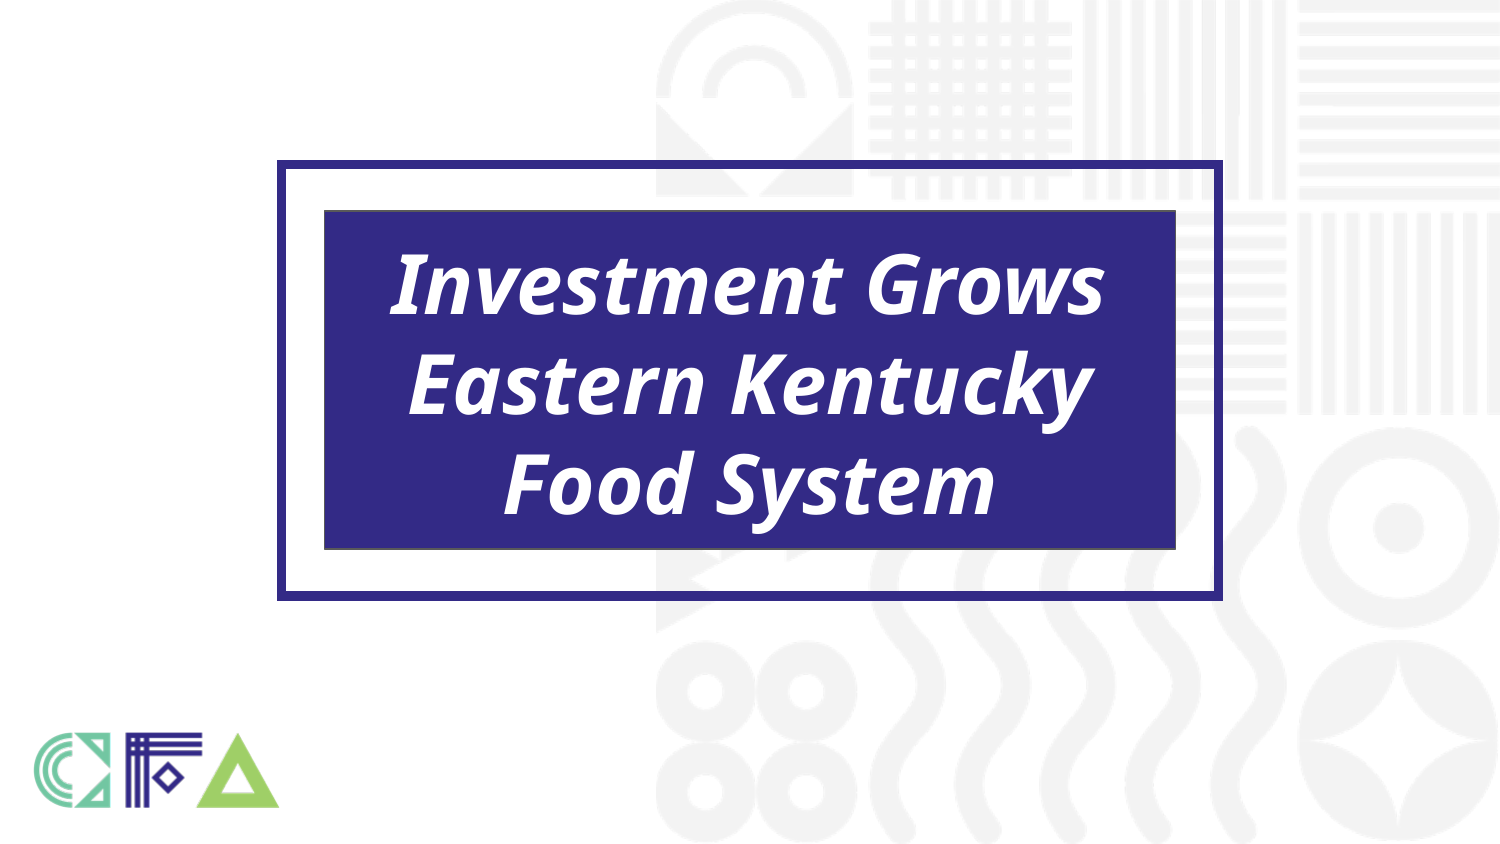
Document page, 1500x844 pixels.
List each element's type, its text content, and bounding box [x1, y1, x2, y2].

text_box [324, 210, 650, 215]
picture [21, 728, 283, 813]
text_box [324, 546, 650, 550]
text_box Investment Grows Eastern Kentucky Food System [324, 215, 650, 546]
text_box [281, 164, 650, 596]
picture [655, 0, 1500, 844]
